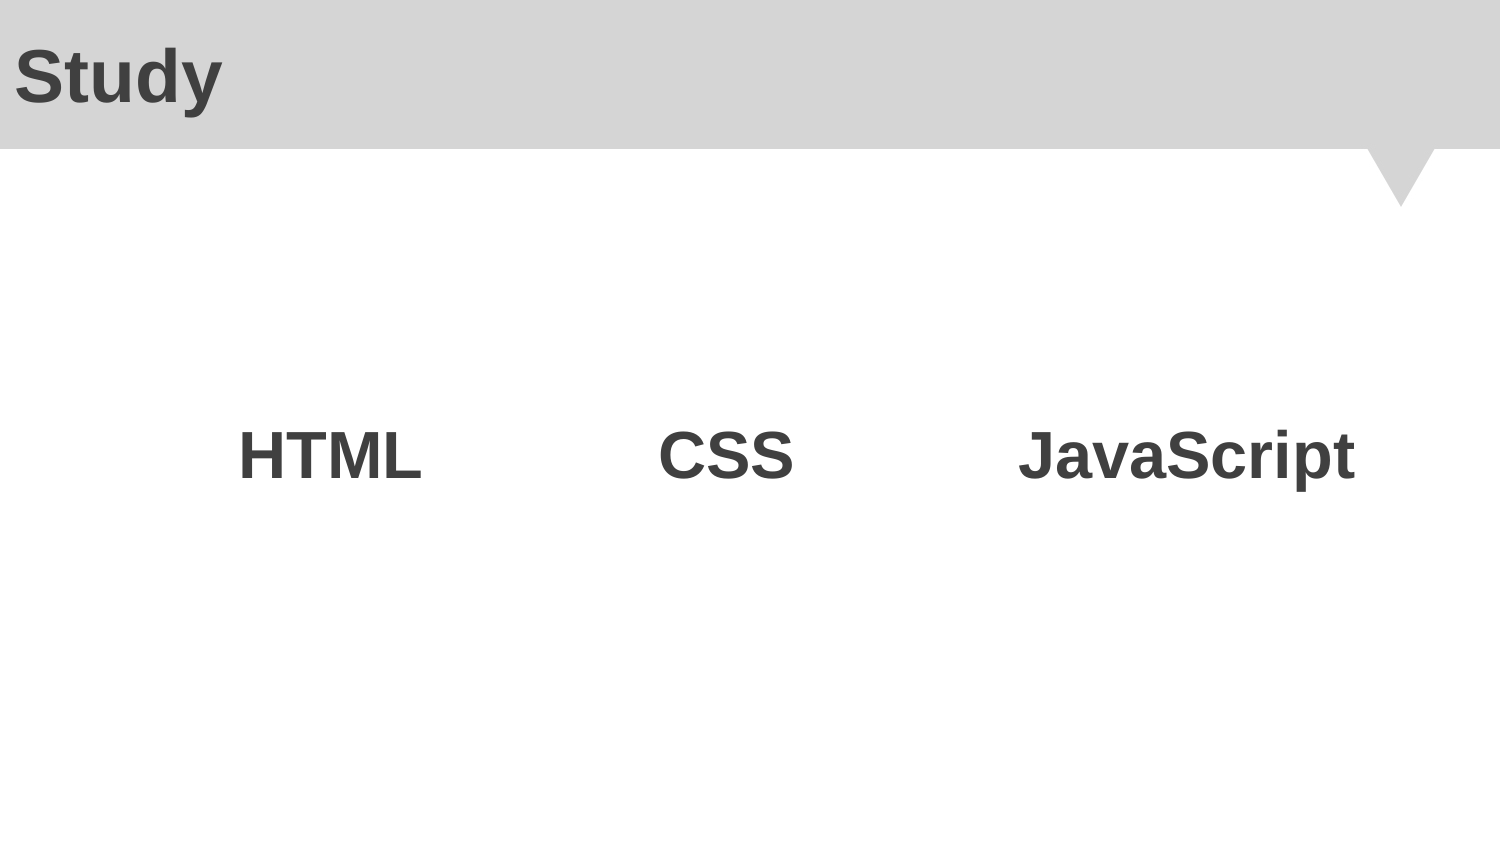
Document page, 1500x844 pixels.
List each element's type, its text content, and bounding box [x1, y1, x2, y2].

text_box HTML [194, 414, 467, 490]
text_box CSS [590, 414, 863, 490]
title Study [0, 0, 1500, 146]
text_box JavaScript [986, 414, 1388, 490]
picture [0, 146, 1500, 844]
